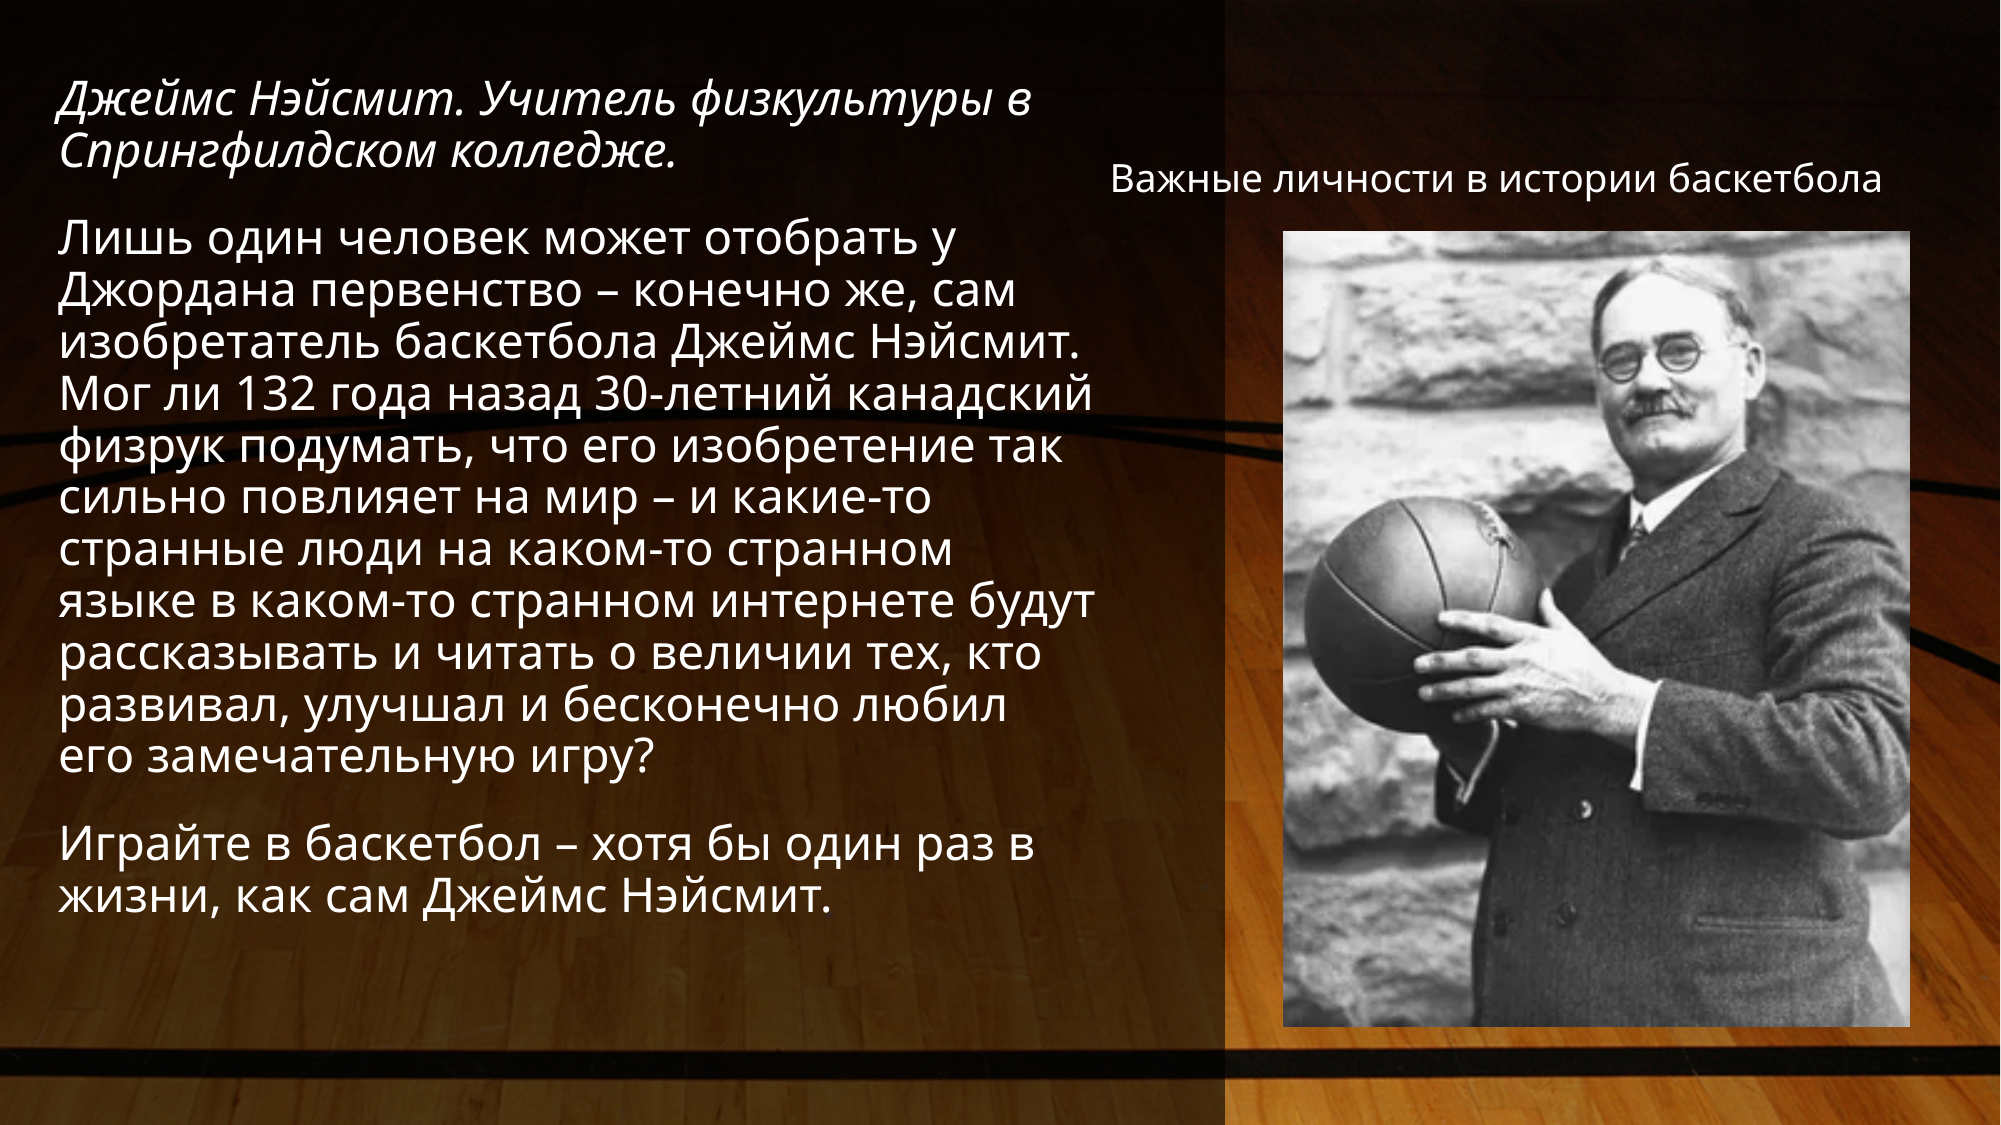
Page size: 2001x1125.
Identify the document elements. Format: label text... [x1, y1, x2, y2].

list Джеймс Нэйсмит. Учитель физкультуры в Спрингфилдском колледже. Лишь один человек может отобрать у Джордана первенство – конечно же, сам изобретатель баскетбола Джеймс Нэйсмит. Мог ли 132 года назад 30-летний канадский физрук подумать, что его изобретение так сильно повлияет на мир – и какие-то странные люди на каком-то странном языке в каком-то странном интернете будут рассказывать и читать о величии тех, кто развивал, улучшал и бесконечно любил его замечательную игру? Играйте в баскетбол – хотя бы один раз в жизни, как сам Джеймс Нэйсмит. [43, 66, 1113, 988]
picture [0, 0, 2001, 1125]
title Важные личности в истории баскетбола [1113, 125, 2000, 209]
